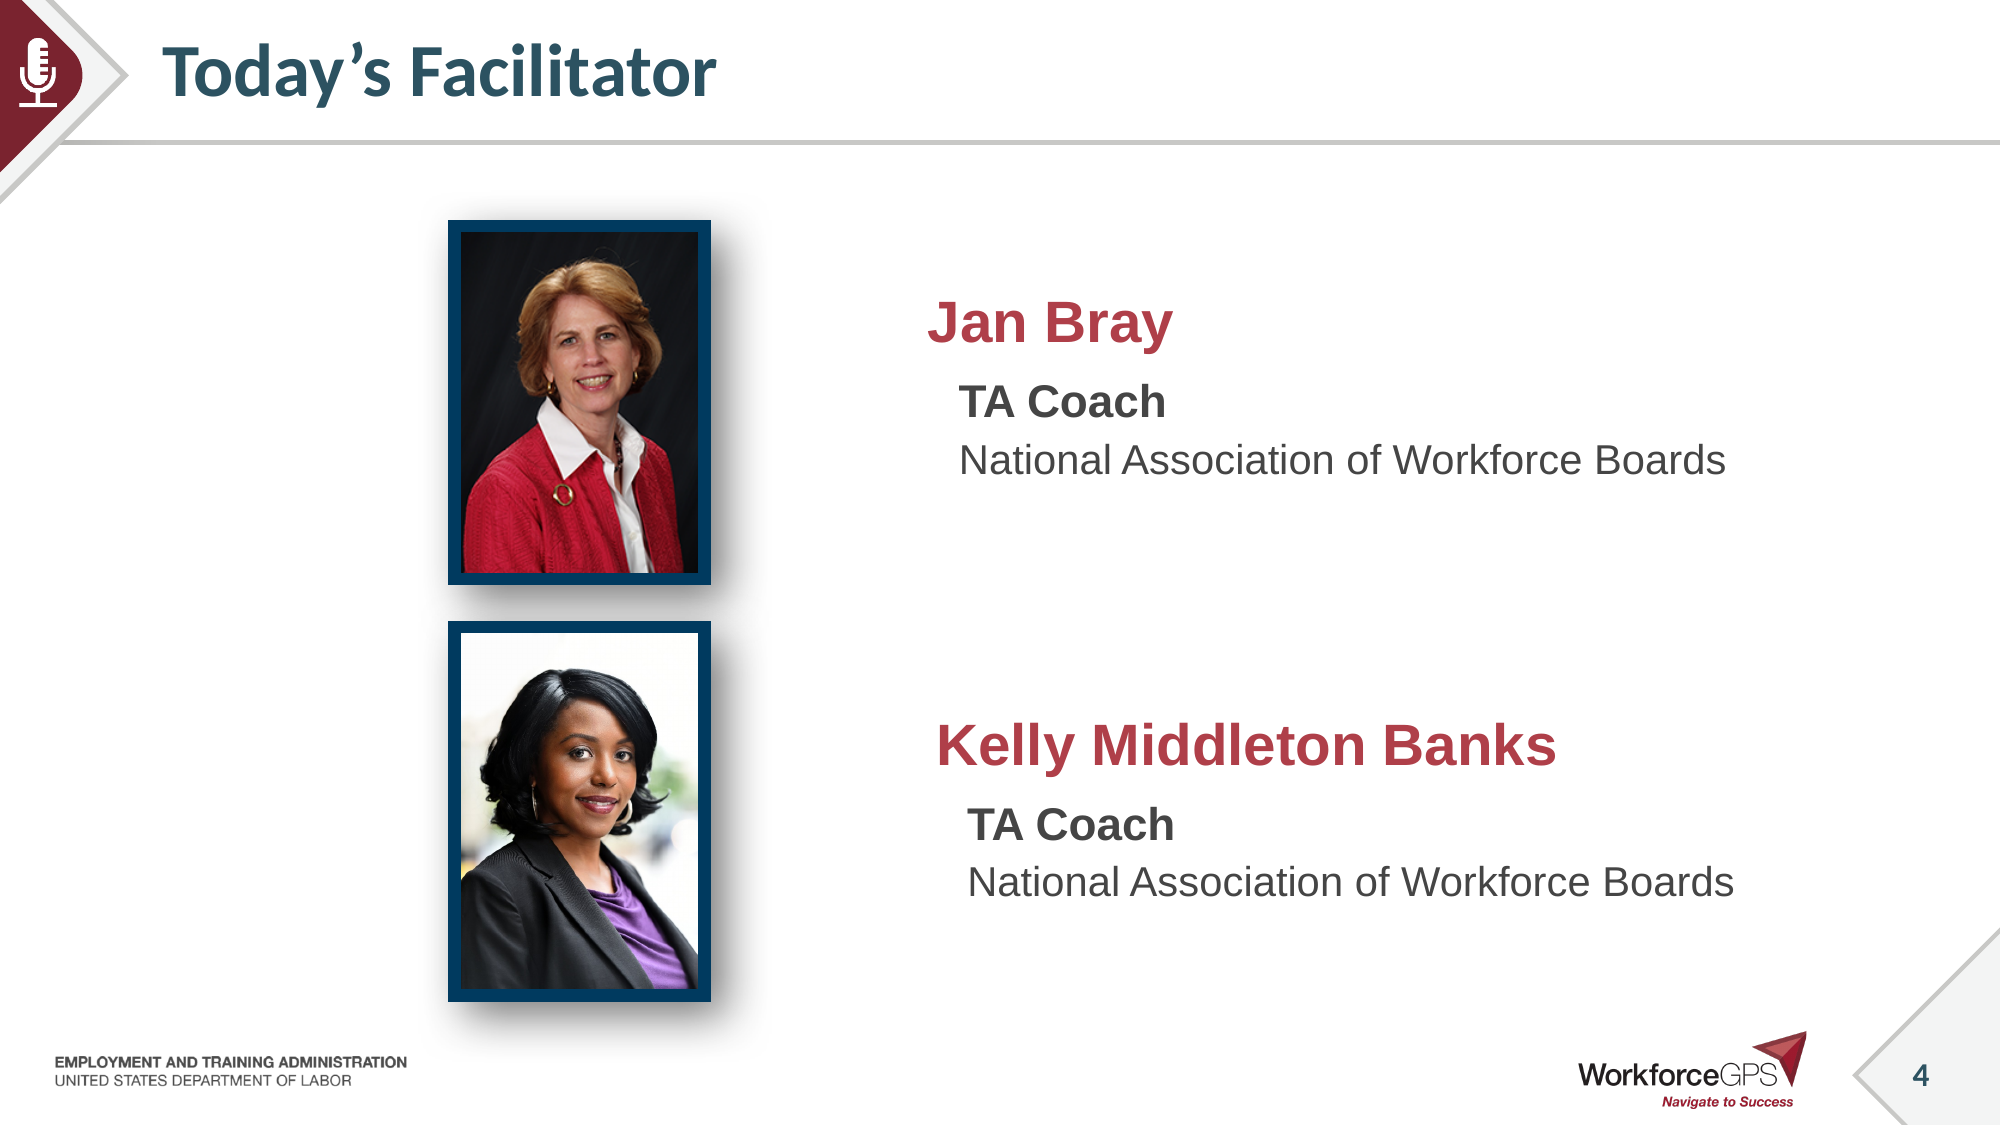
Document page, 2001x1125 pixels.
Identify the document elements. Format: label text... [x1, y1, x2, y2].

text_box Kelly Middleton Banks TA Coach National Association of Workforce Boards [907, 707, 1757, 913]
picture [460, 632, 699, 990]
picture [460, 231, 699, 573]
slide_number 4 [1867, 1042, 1975, 1103]
picture [0, 34, 75, 110]
text_box Jan Bray TA Coach National Association of Workforce Boards [899, 285, 1765, 491]
title Today’s Facilitator [132, 7, 1950, 137]
